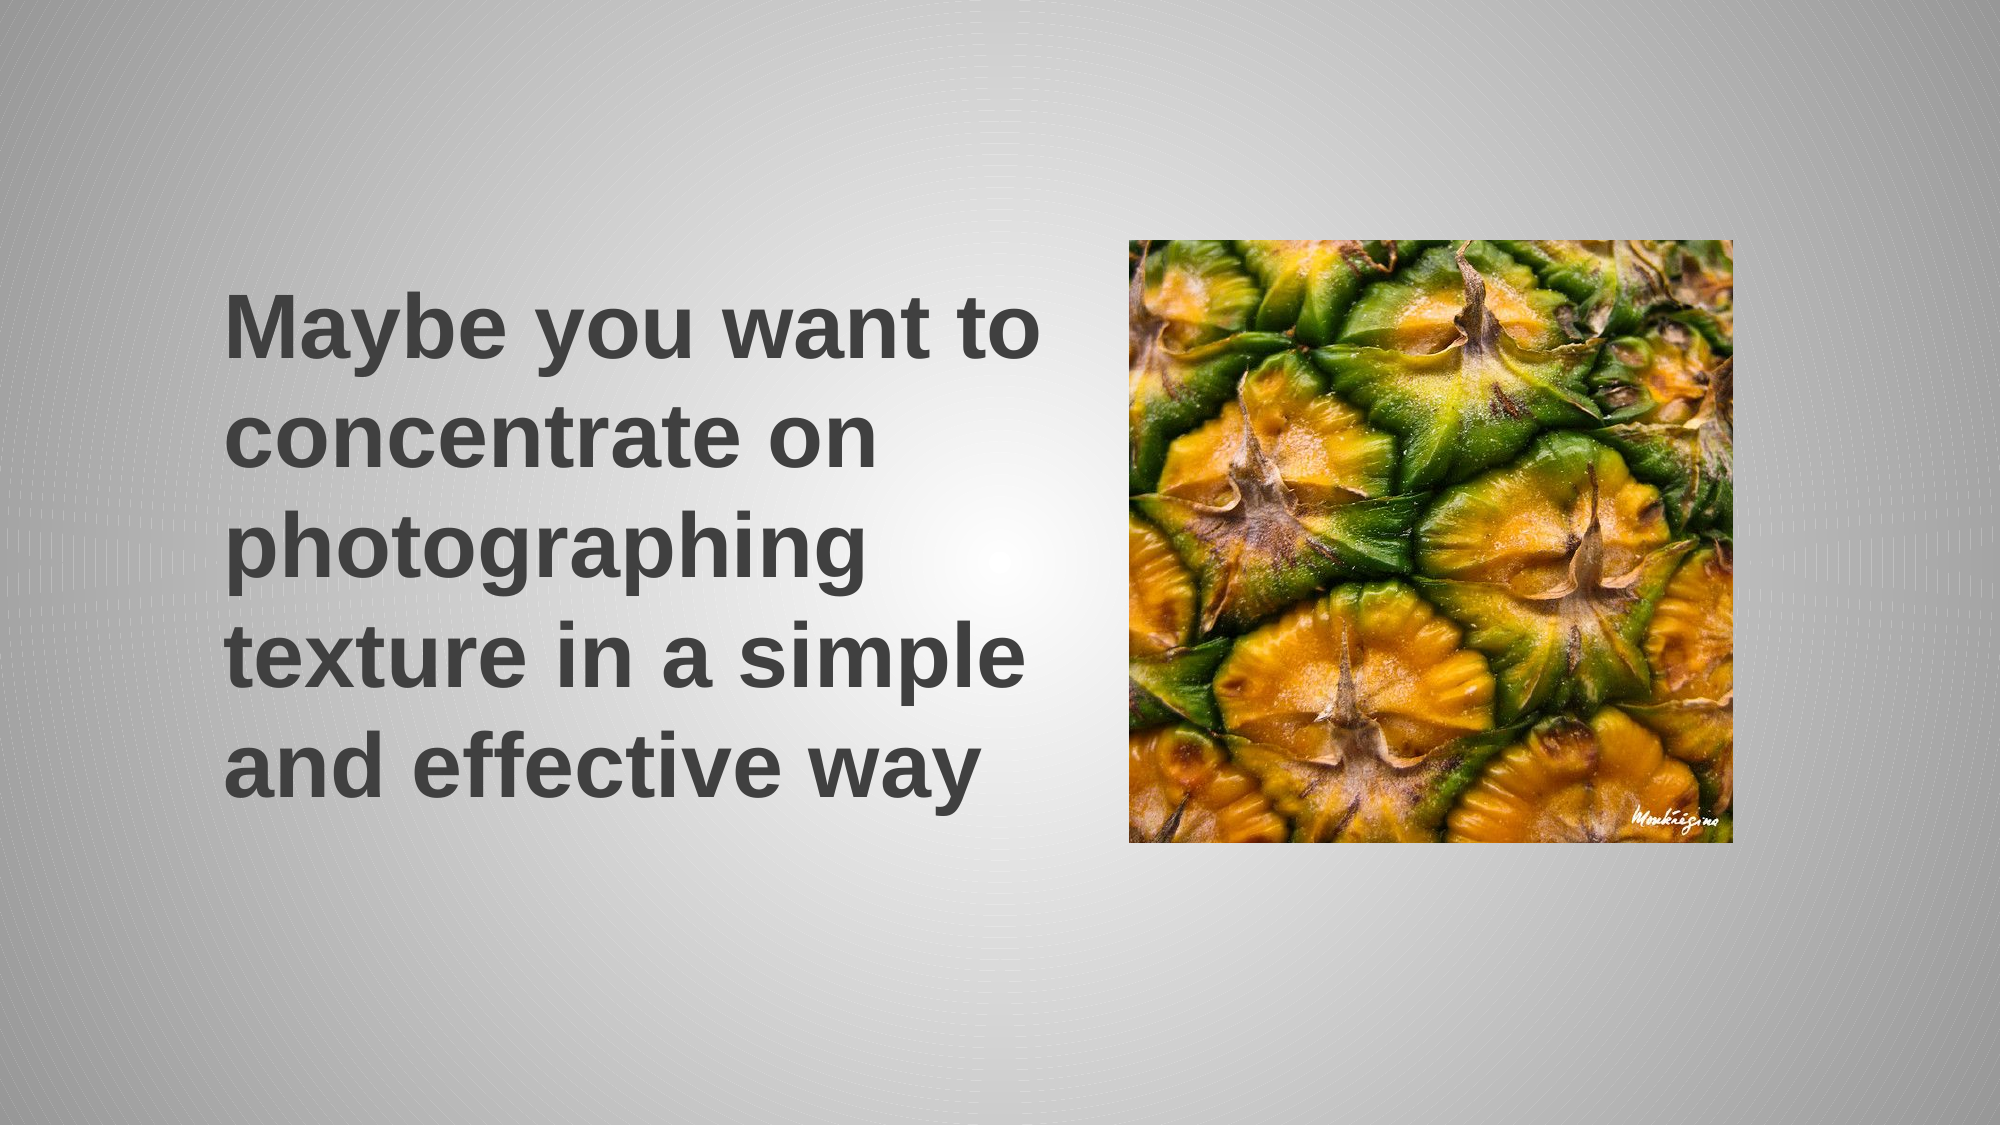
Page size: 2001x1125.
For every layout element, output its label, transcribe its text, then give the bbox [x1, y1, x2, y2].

title Maybe you want to concentrate on photographing texture in a simple and effective way [208, 420, 1124, 663]
picture [1129, 239, 1733, 843]
